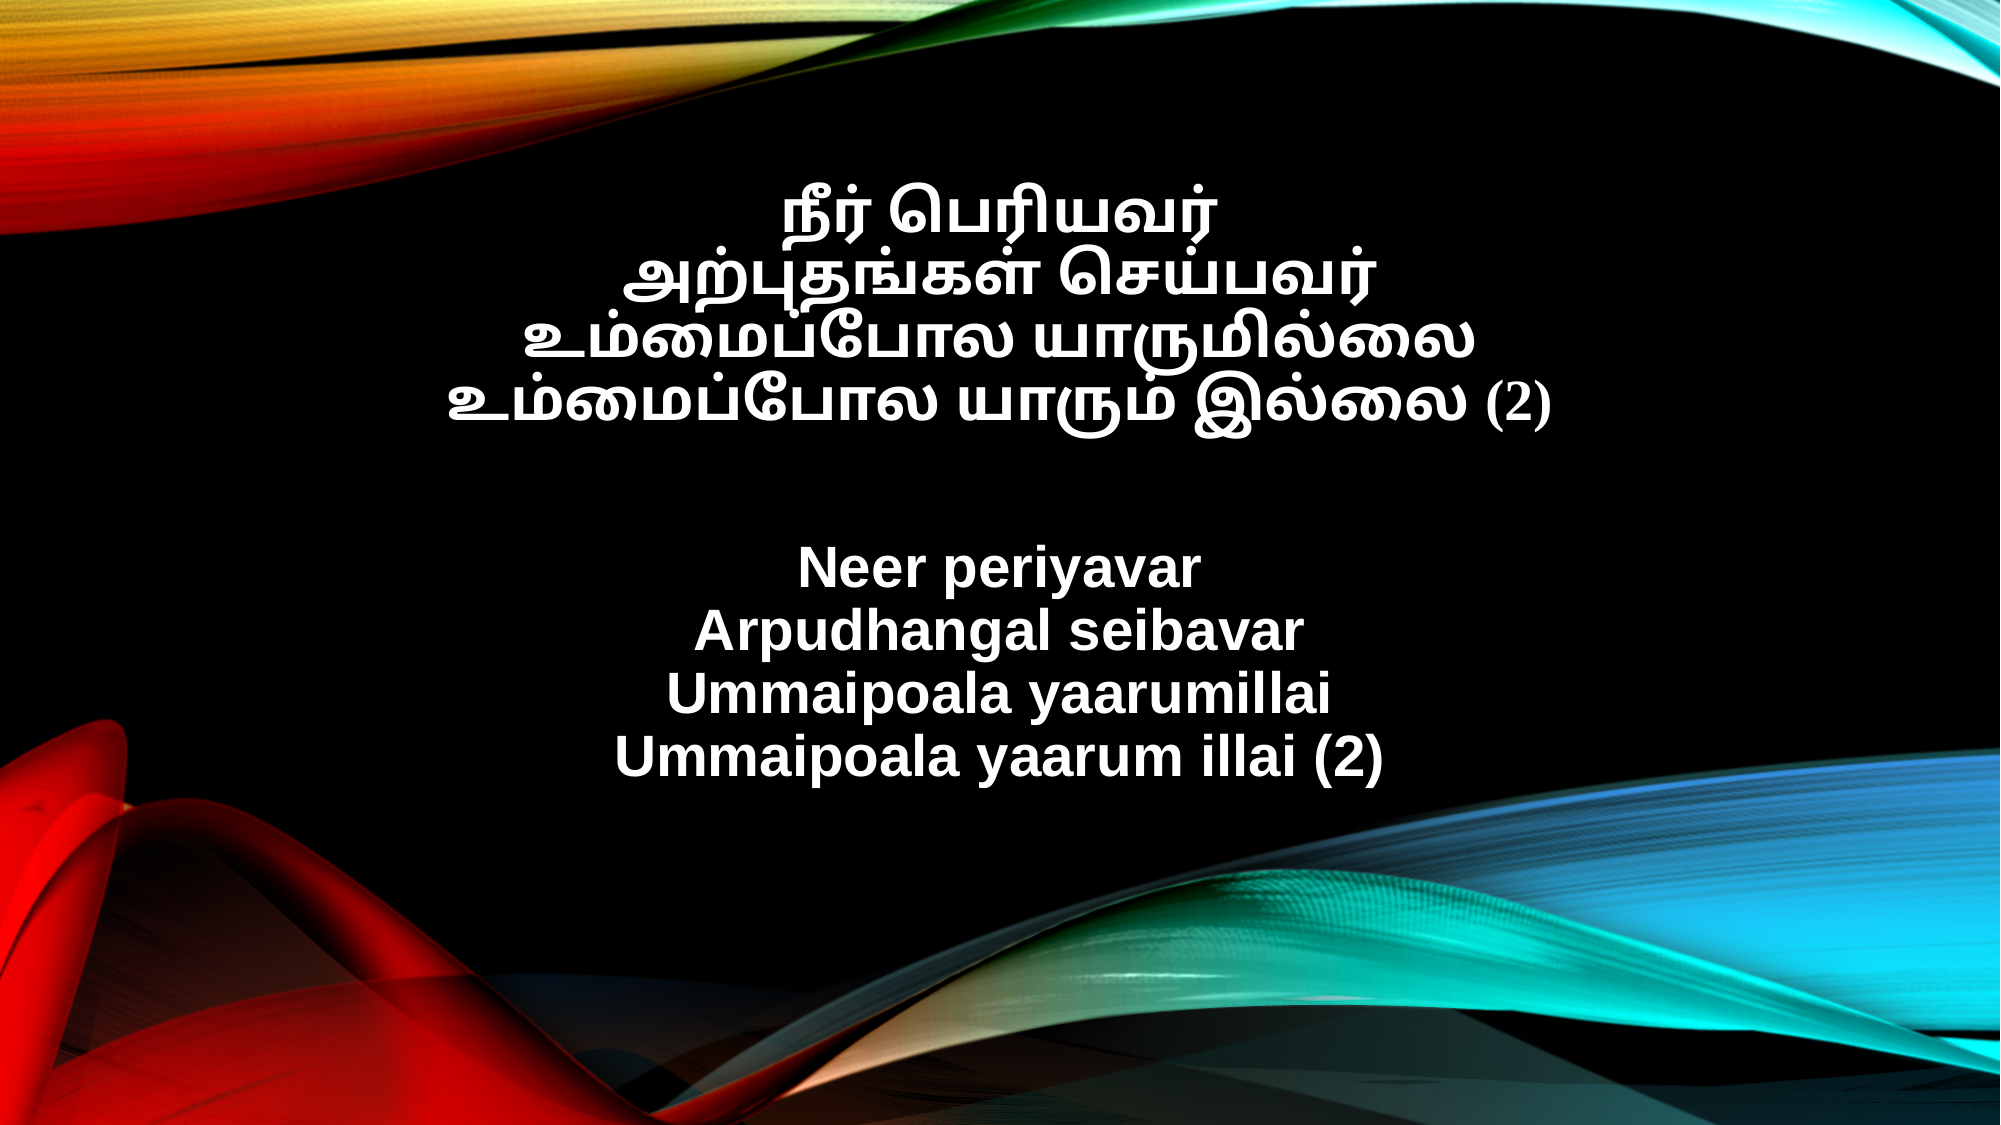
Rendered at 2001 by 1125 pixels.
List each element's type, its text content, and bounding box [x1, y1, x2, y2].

subtitle நீர் பெரியவர் அற்புதங்கள் செய்பவர் உம்மைப்போல யாருமில்லை உம்மைப்போல யாரும் இல்லை (2) Neer periyavar Arpudhangal seibavar Ummaipoala yaarumillai Ummaipoala yaarum illai (2) [0, 0, 2000, 1125]
